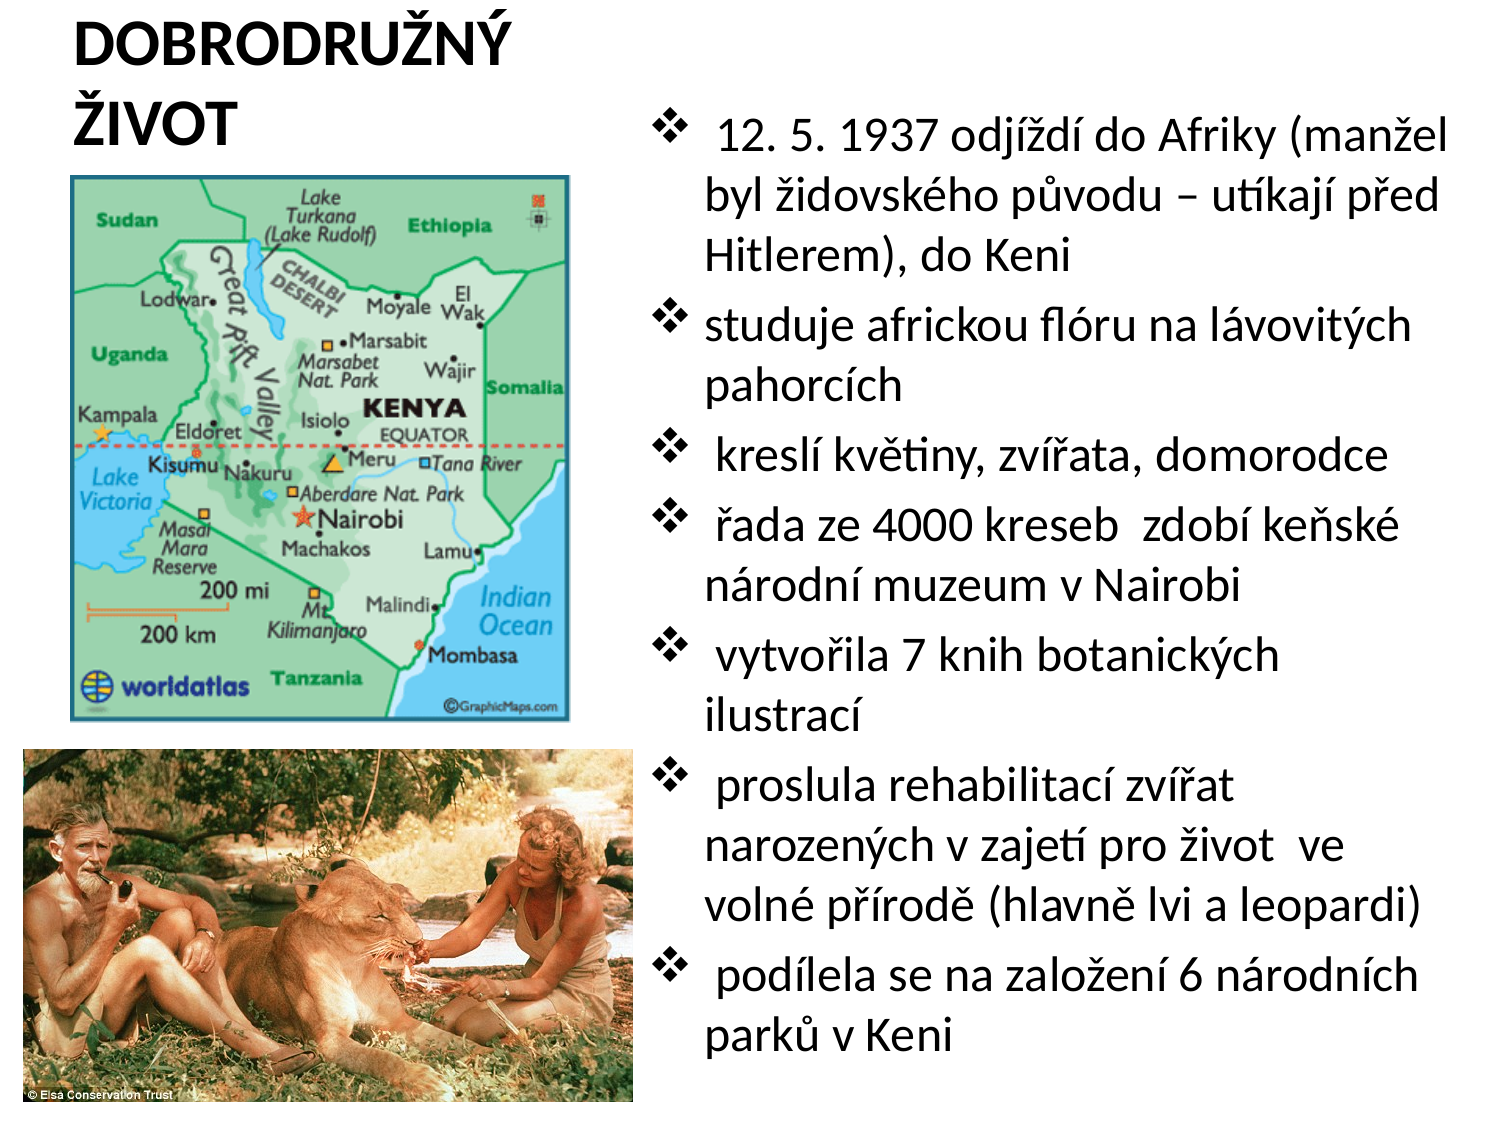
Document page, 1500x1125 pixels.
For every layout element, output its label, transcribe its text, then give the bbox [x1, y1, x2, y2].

title DOBRODRUŽNÝ ŽIVOT [58, 0, 569, 167]
list 12. 5. 1937 odjíždí do Afriky (manžel byl židovského původu – utíkají před Hitlerem), do Keni studuje africkou flóru na lávovitých pahorcích kreslí květiny, zvířata, domorodce řada ze 4000 kreseb zdobí keňské národní muzeum v Nairobi vytvořila 7 knih botanických ilustrací proslula rehabilitací zvířat narozených v zajetí pro život ve volné přírodě (hlavně lvi a leopardi) podílela se na založení 6 národních parků v Keni [632, 93, 1465, 1032]
picture [23, 749, 634, 1102]
picture [70, 175, 571, 723]
